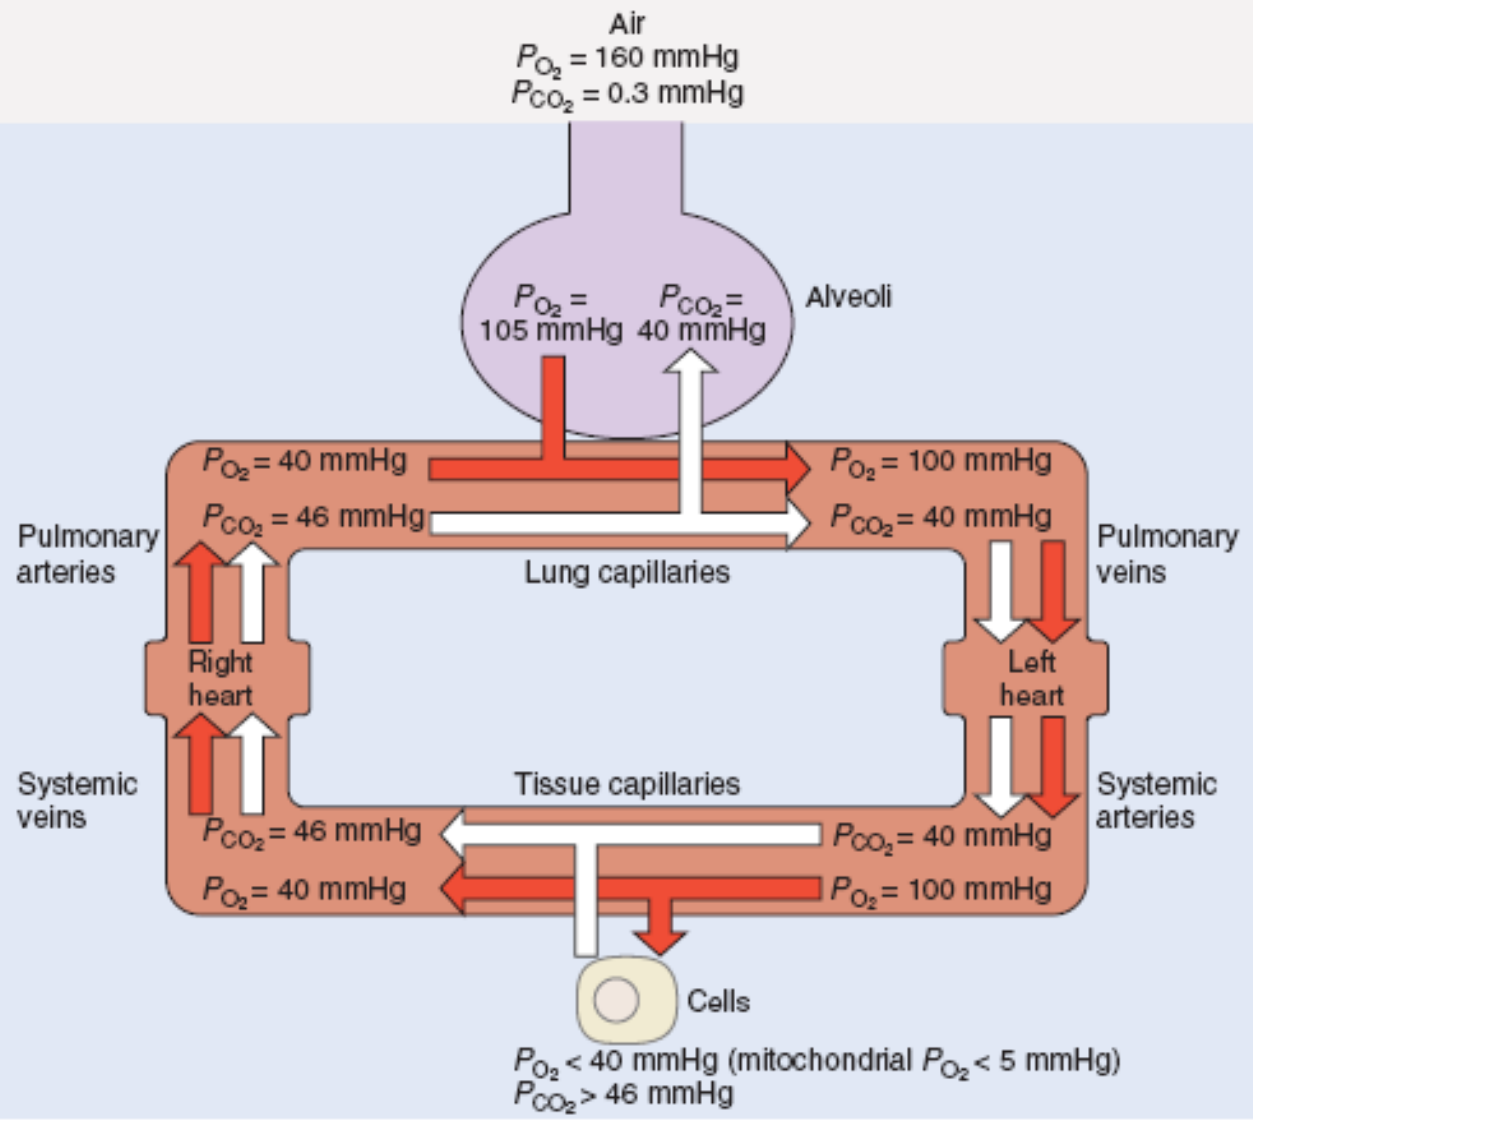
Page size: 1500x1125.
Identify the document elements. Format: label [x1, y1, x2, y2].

list [0, 0, 1253, 1125]
